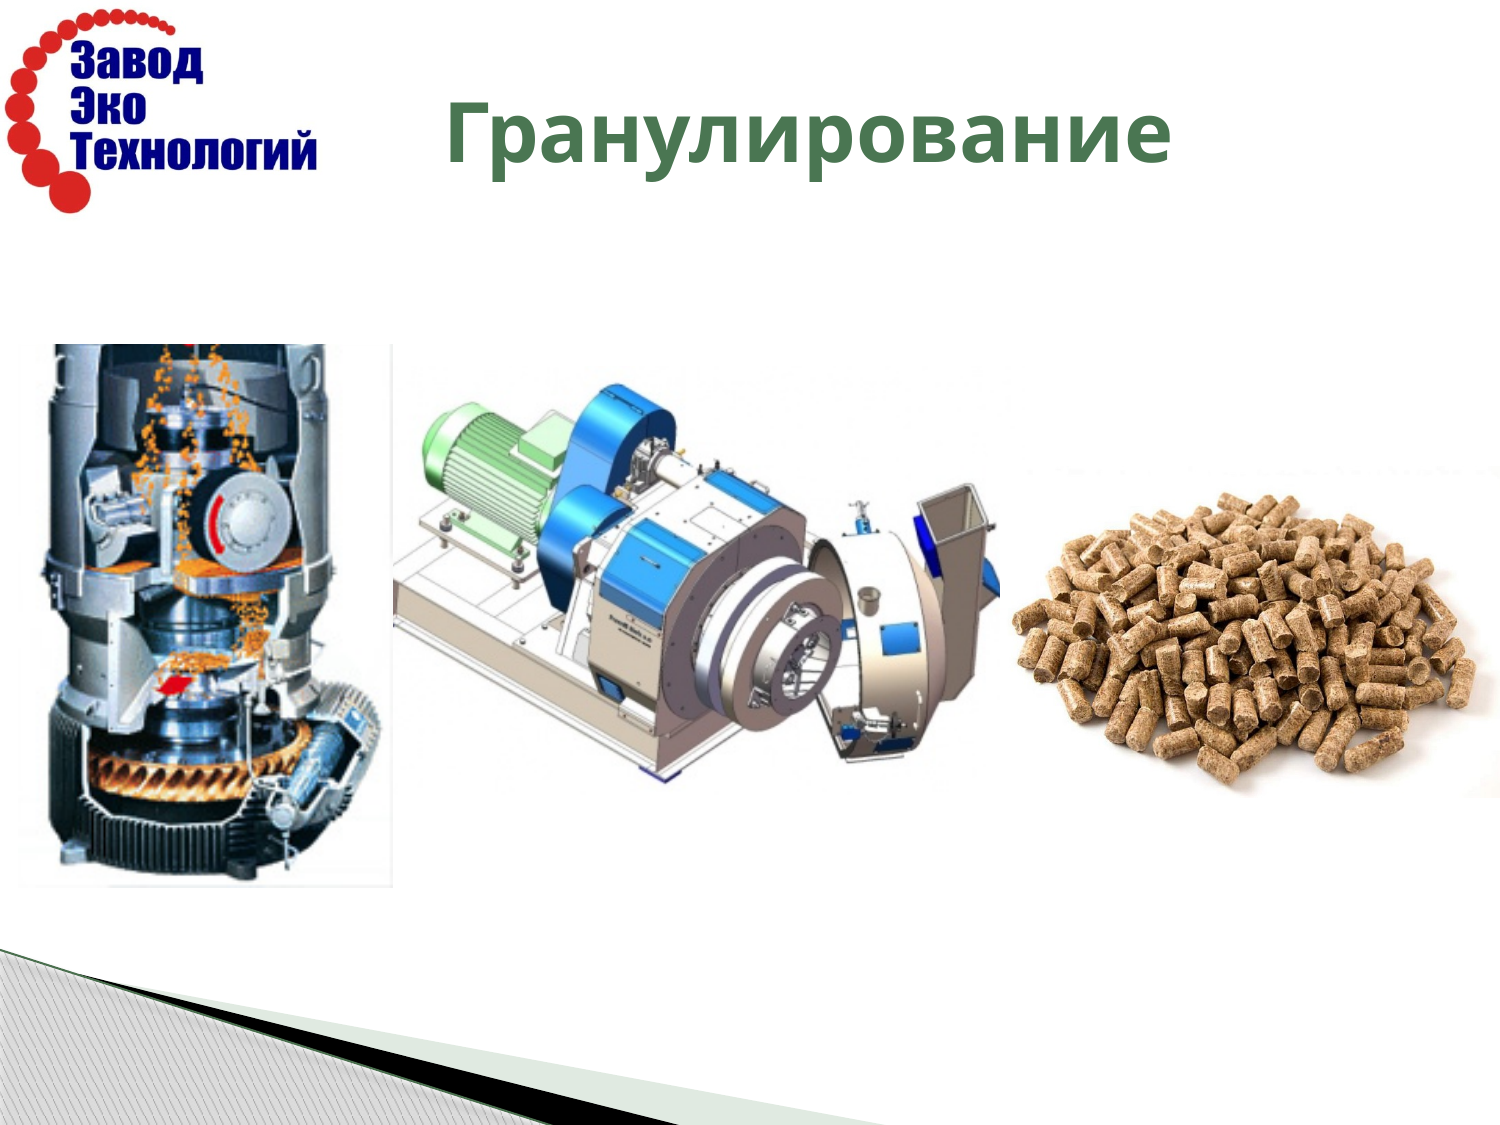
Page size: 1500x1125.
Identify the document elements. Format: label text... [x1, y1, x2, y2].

picture [1000, 465, 1500, 798]
text_box Гранулирование [336, 39, 1282, 219]
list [398, 366, 1025, 799]
picture [0, 0, 324, 223]
picture [18, 344, 394, 889]
